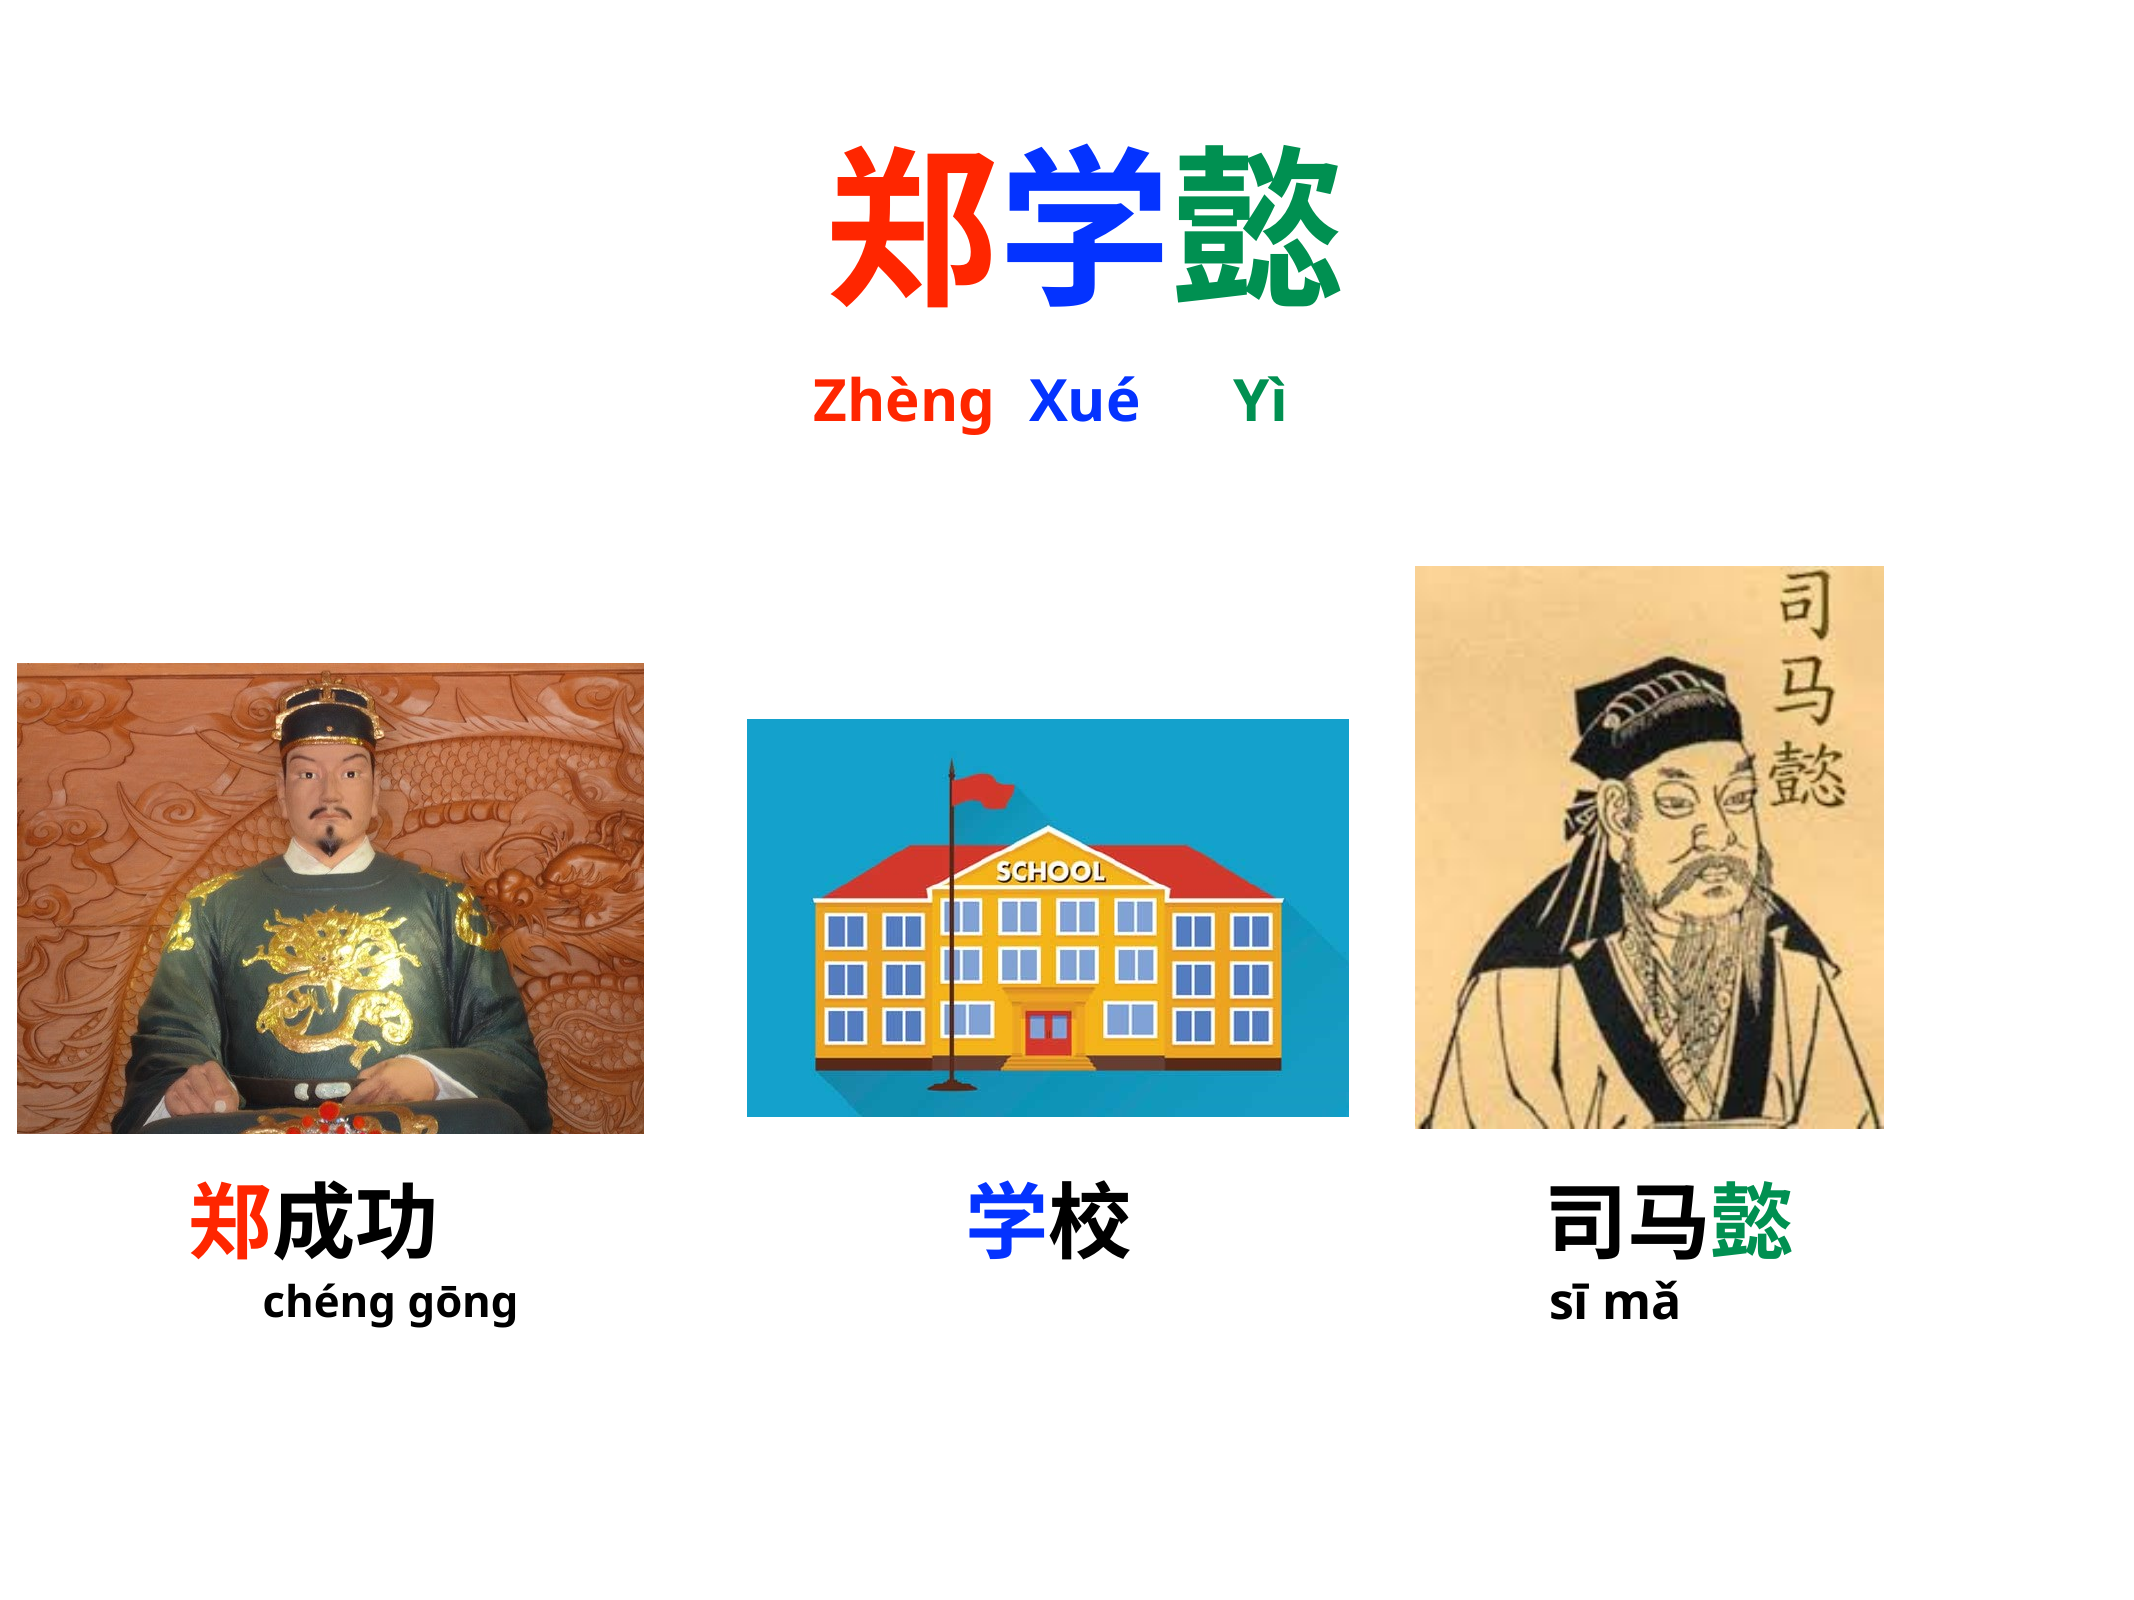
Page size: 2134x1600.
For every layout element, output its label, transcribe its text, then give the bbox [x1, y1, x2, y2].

text_box 司马懿 [1535, 1160, 1803, 1278]
text_box Yì [1225, 354, 1297, 442]
picture [16, 663, 644, 1134]
text_box 学校 [956, 1160, 1140, 1278]
text_box chéng gōng [254, 1264, 528, 1334]
text_box 郑成功 [180, 1160, 447, 1278]
picture [1415, 566, 1885, 1129]
text_box Xué [1021, 354, 1150, 442]
text_box sī mǎ [1540, 1261, 1690, 1338]
picture [747, 719, 1349, 1117]
text_box 郑学懿 [817, 110, 1353, 335]
text_box Zhèng [805, 354, 1004, 442]
